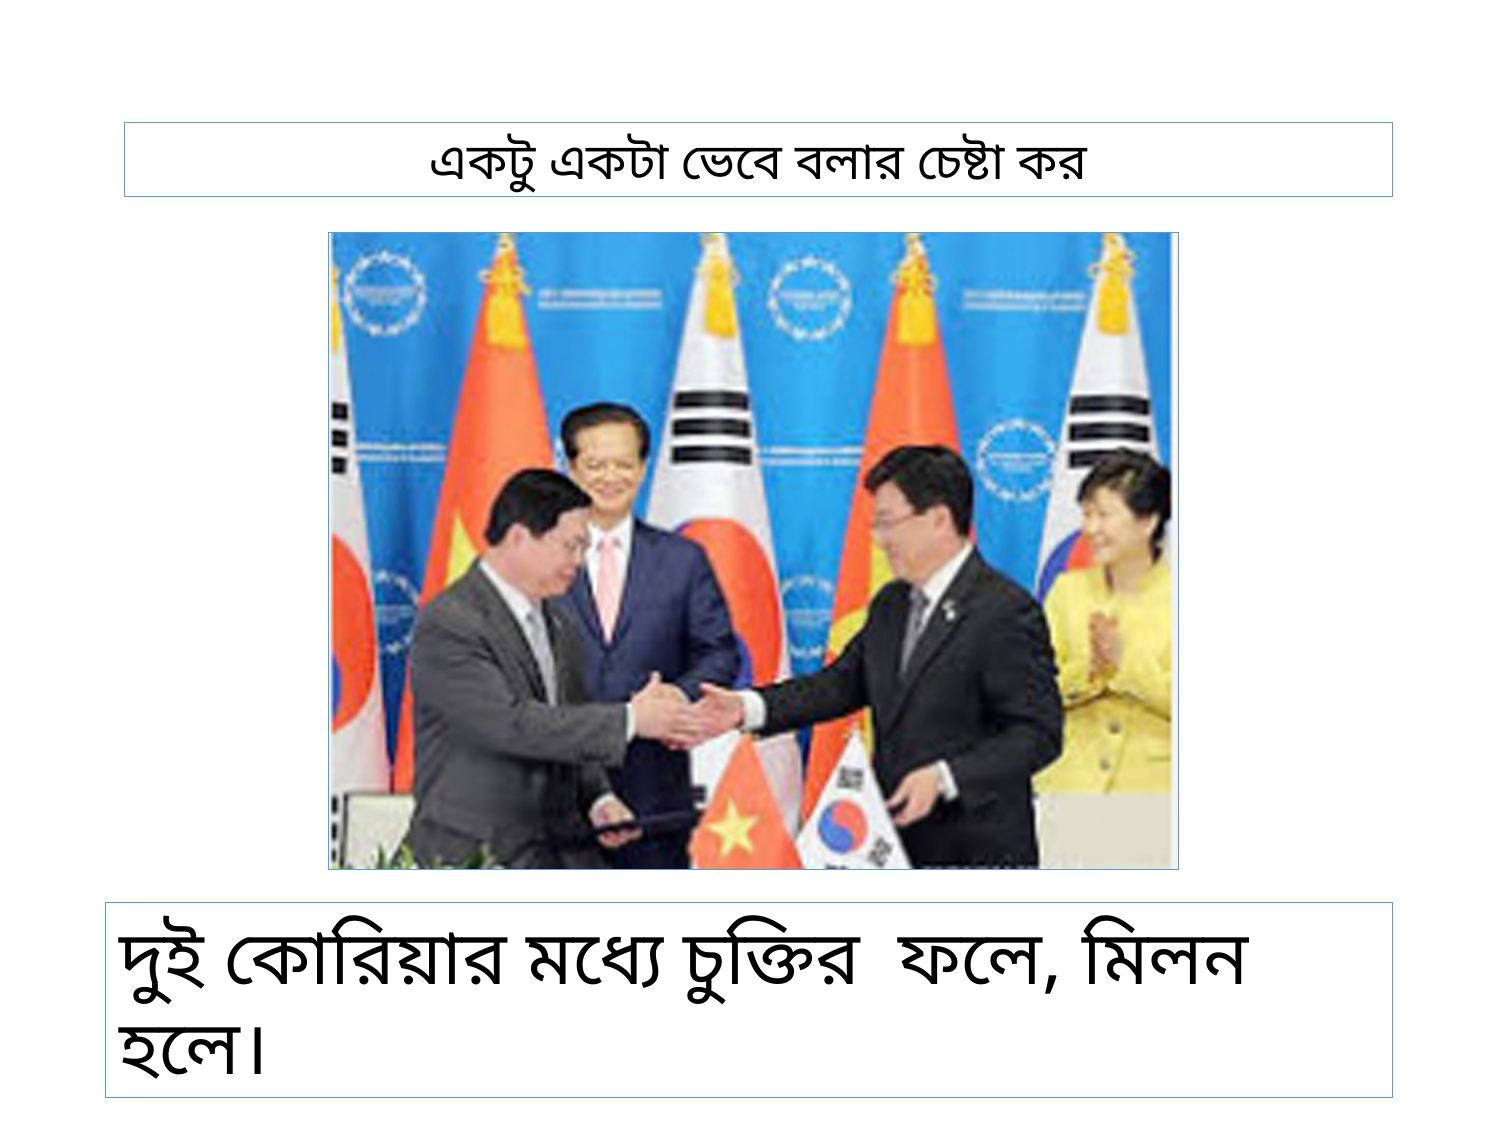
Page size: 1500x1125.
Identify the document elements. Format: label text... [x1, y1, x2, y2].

text_box দুই কোরিয়ার মধ্যে চুক্তির ফলে, মিলন হলে। [105, 902, 1393, 1098]
picture [328, 232, 1179, 870]
text_box একটু একটা ভেবে বলার চেষ্টা কর [124, 122, 1393, 197]
